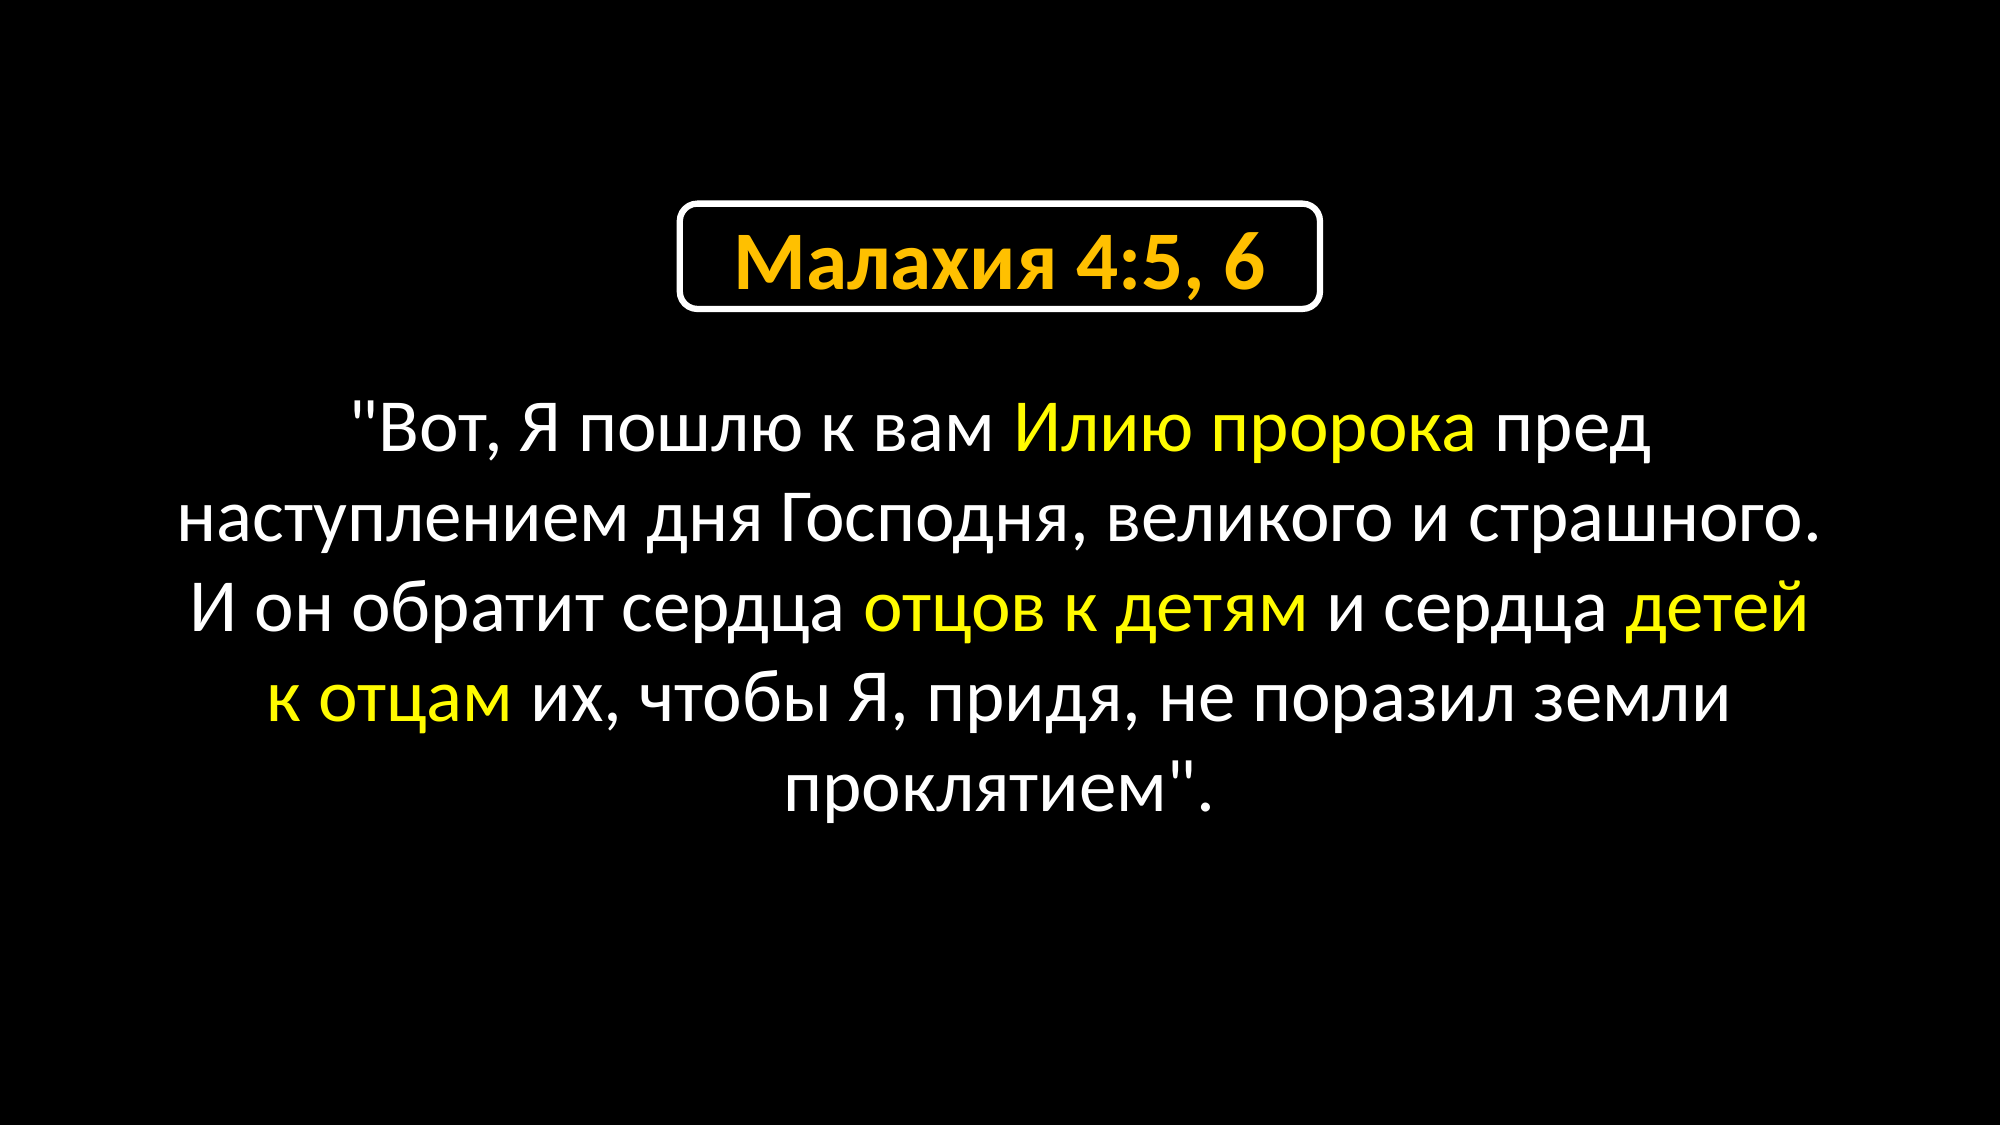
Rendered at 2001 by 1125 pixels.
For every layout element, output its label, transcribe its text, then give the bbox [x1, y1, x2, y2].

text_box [679, 203, 1321, 310]
text_box "Вот, Я пошлю к вам Илию пророка пред наступлением дня Господня, великого и страшного. И он обратит сердца отцов к детям и сердца детей к отцам их, чтобы Я, придя, не поразил земли проклятием". [168, 369, 1832, 835]
